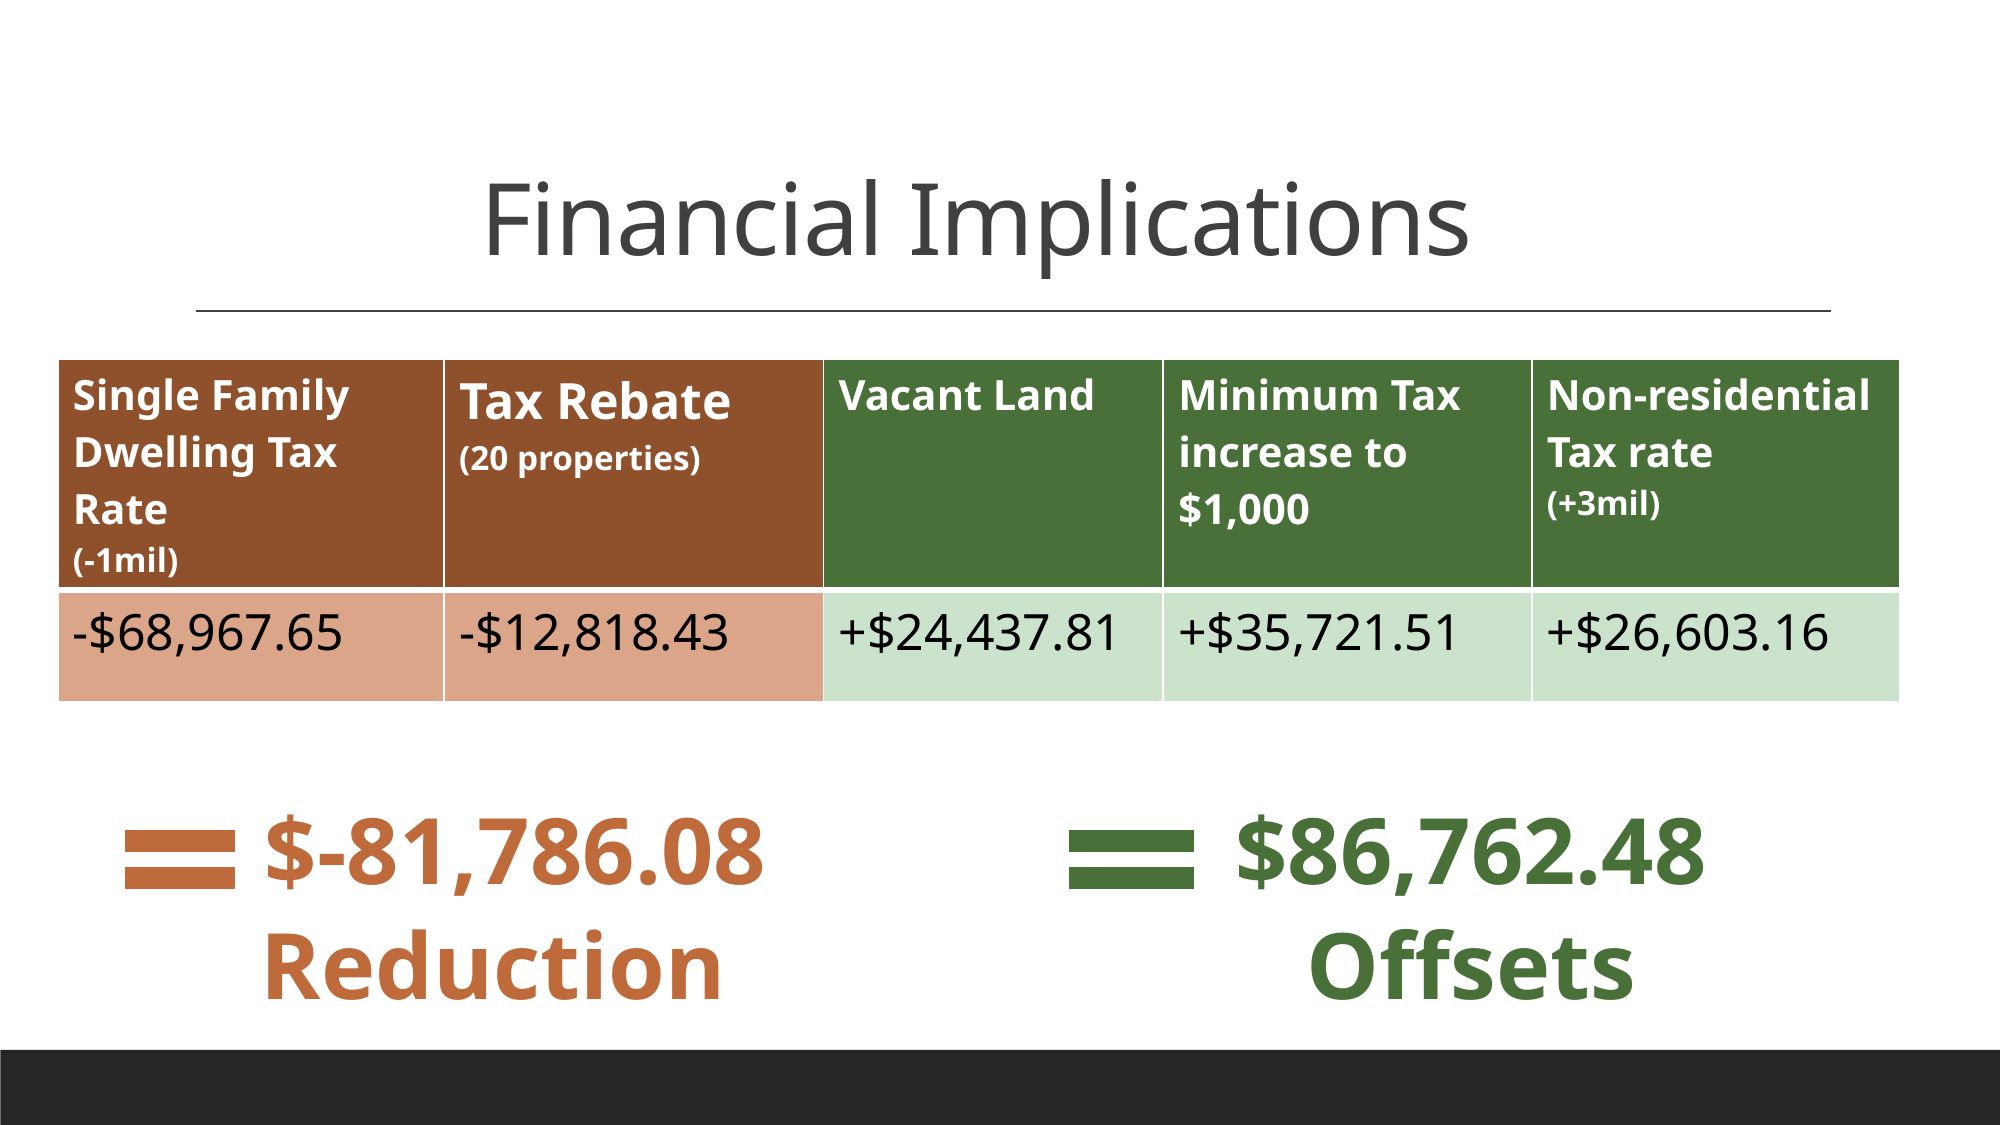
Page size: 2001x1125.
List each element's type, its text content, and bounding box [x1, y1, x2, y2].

table_header Single Family Dwelling Tax Rate (-1mil) [59, 360, 443, 587]
text_box [1066, 828, 1197, 855]
table_cell +$35,721.51 [1164, 593, 1531, 701]
text_box Reduction [245, 900, 741, 1026]
table_cell -$12,818.43 [445, 593, 823, 701]
table_header Non-residential Tax rate (+3mil) [1533, 360, 1899, 587]
table_cell +$24,437.81 [824, 593, 1162, 701]
table_cell -$68,967.65 [59, 593, 443, 701]
text_box $-81,786.08 [250, 785, 783, 911]
table_header Tax Rebate (20 properties) [445, 360, 823, 587]
text_box $86,762.48 [1220, 785, 1723, 911]
text_box [122, 864, 237, 891]
text_box [1066, 864, 1197, 891]
title Financial Implications [180, 47, 1830, 285]
text_box Offsets [1291, 900, 1651, 1026]
table_header Vacant Land [824, 360, 1162, 587]
table_cell +$26,603.16 [1533, 593, 1899, 701]
table_header Minimum Tax increase to $1,000 [1164, 360, 1531, 587]
text_box [122, 828, 237, 855]
